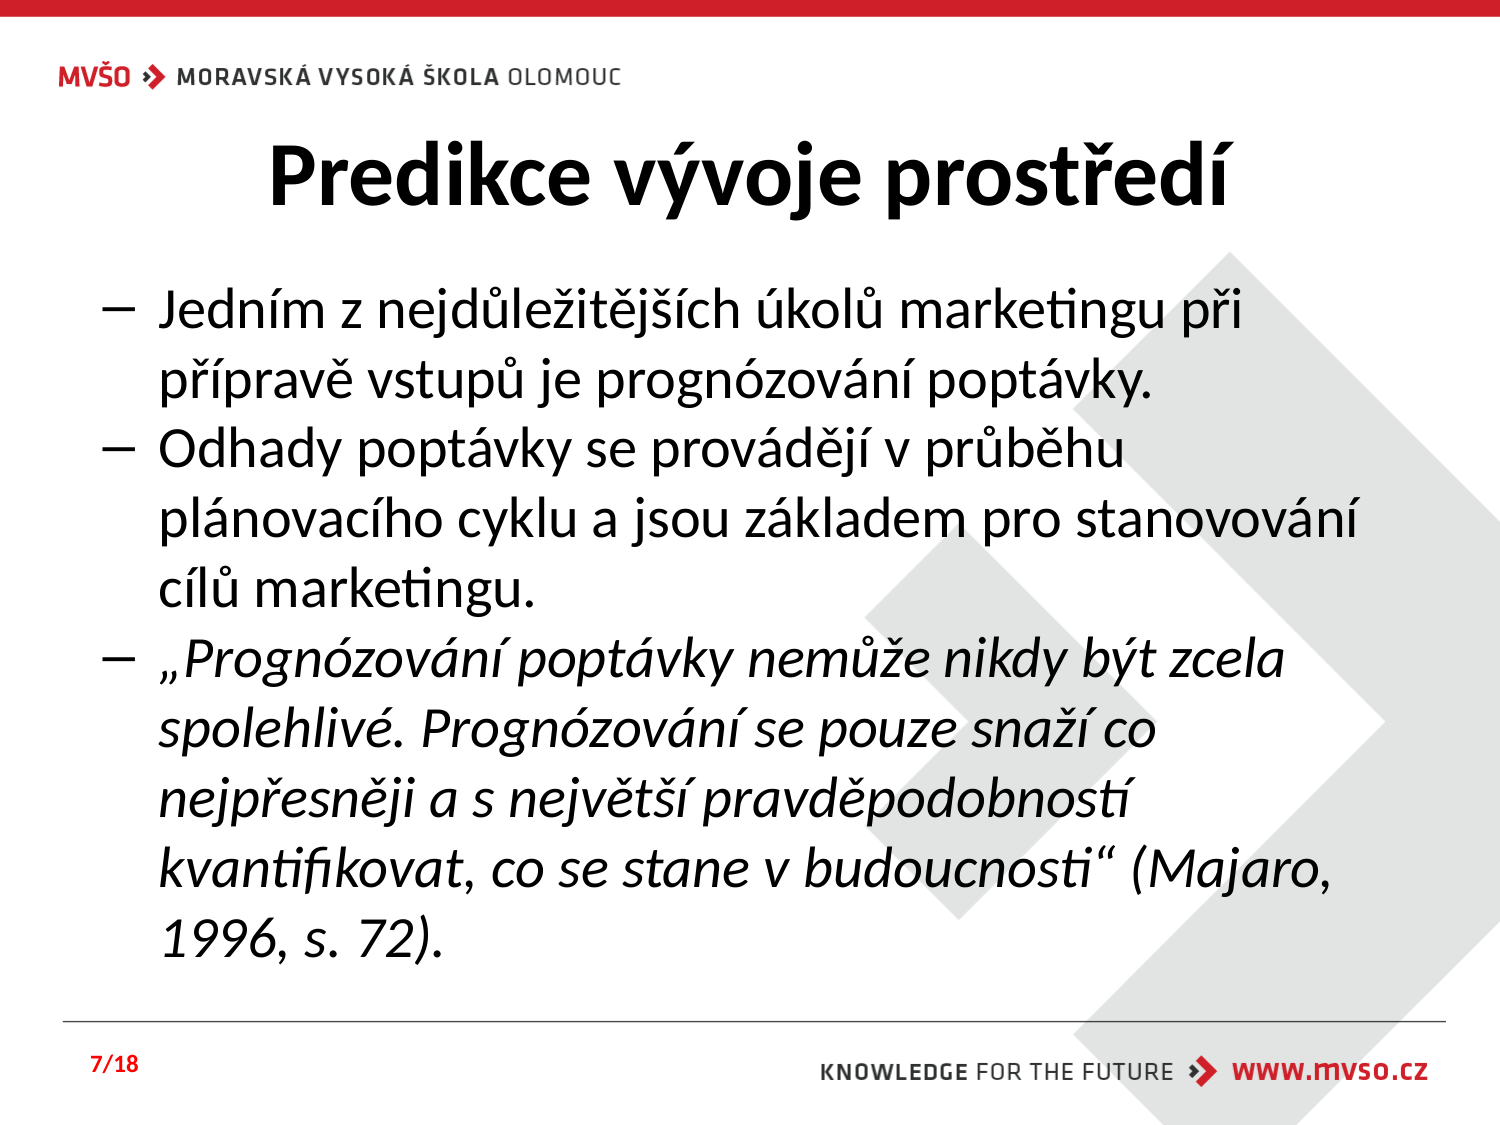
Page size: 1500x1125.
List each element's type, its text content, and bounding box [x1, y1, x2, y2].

text_box 7/18 [74, 1040, 213, 1085]
title Predikce vývoje prostředí [75, 75, 1425, 262]
picture [0, 0, 1500, 1125]
list Jedním z nejdůležitějších úkolů marketingu při přípravě vstupů je prognózování poptávky. Odhady poptávky se provádějí v průběhu plánovacího cyklu a jsou základem pro stanovování cílů marketingu. „Prognózování poptávky nemůže nikdy být zcela spolehlivé. Prognózování se pouze snaží co nejpřesněji a s největší pravděpodobností kvantifikovat, co se stane v budoucnosti“ (Majaro, 1996, s. 72). [75, 262, 1425, 1005]
